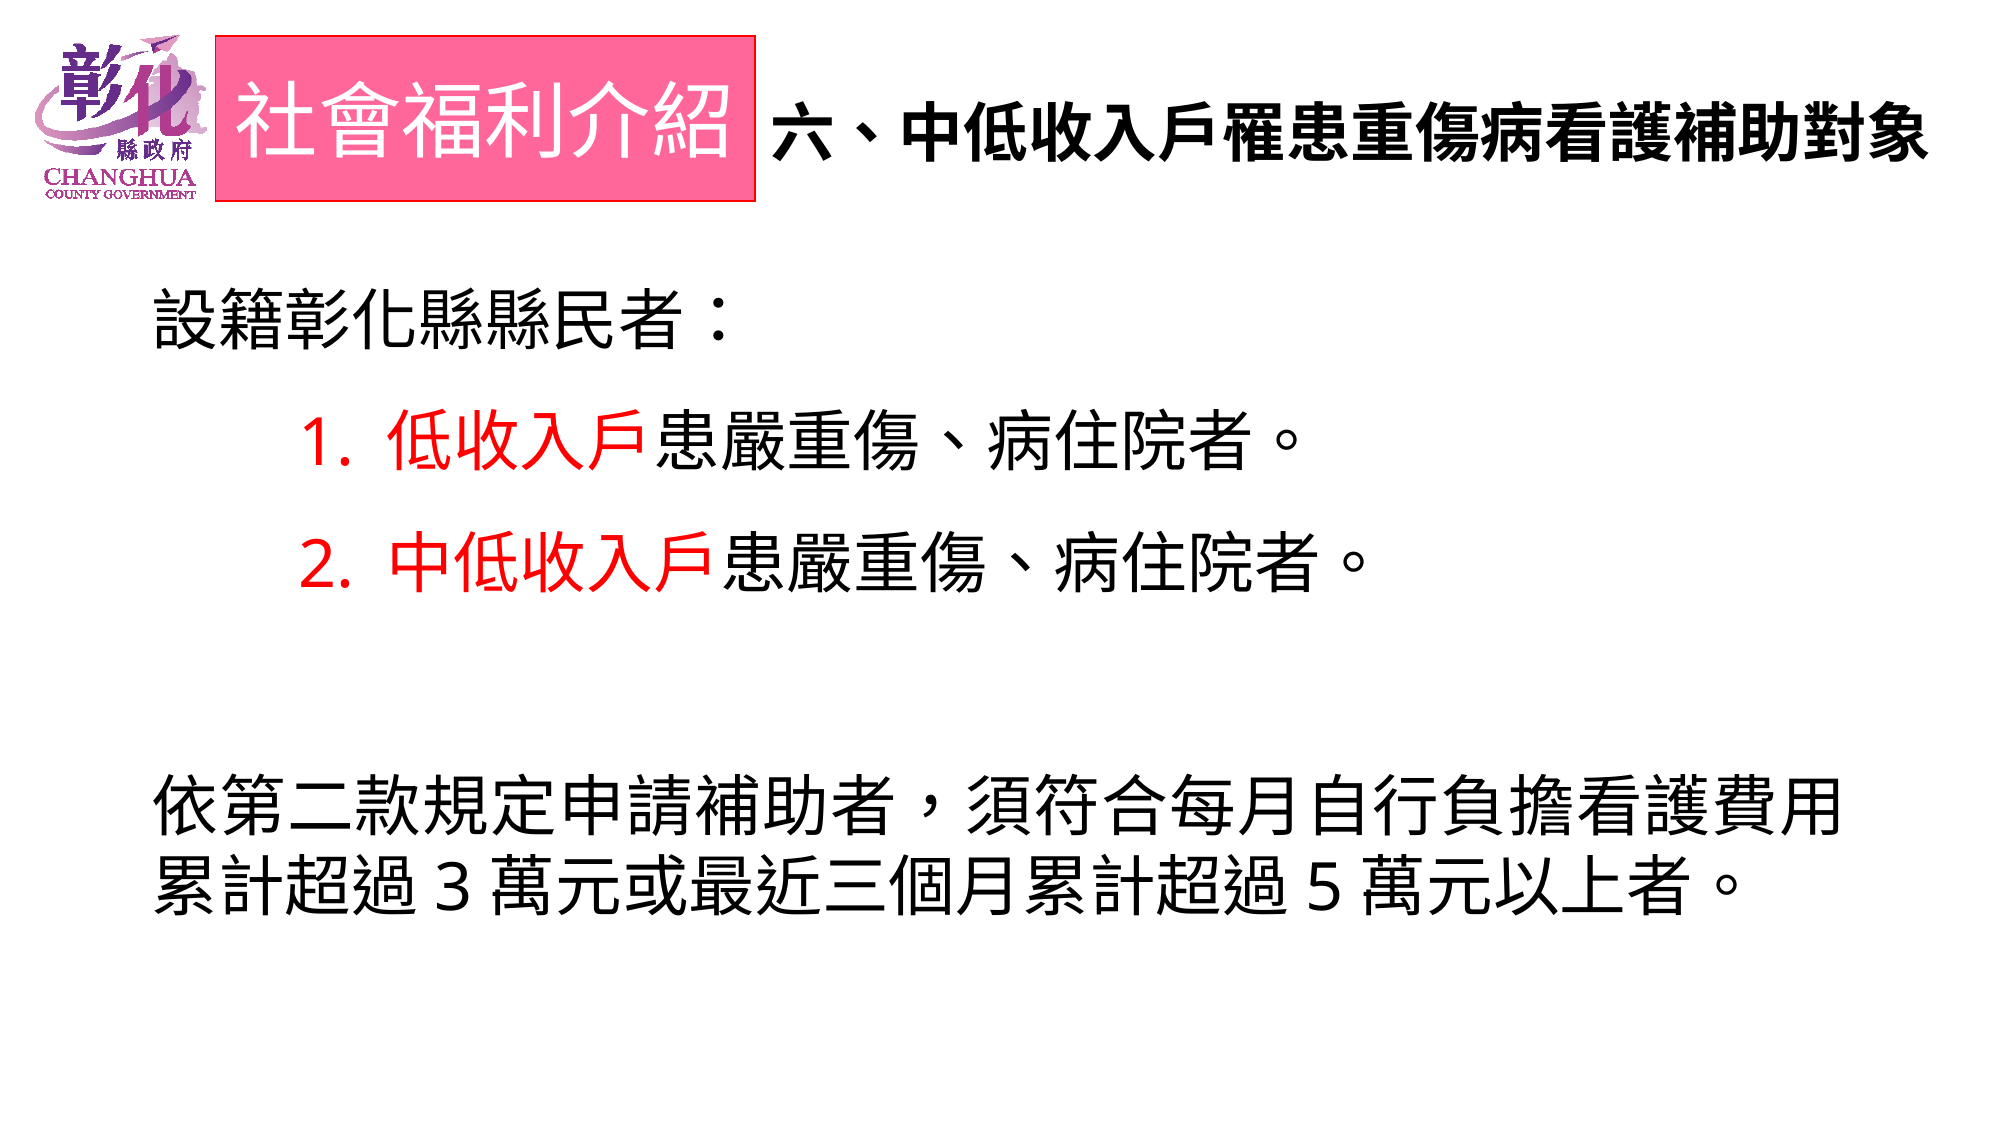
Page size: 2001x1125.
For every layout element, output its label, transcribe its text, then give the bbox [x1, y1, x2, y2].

text_box 社會福利介紹 [215, 35, 754, 202]
picture [35, 35, 215, 212]
text_box 六、中低收入戶罹患重傷病看護補助對象 [754, 26, 1948, 245]
list 設籍彰化縣縣民者： 低收入戶患嚴重傷、病住院者。 中低收入戶患嚴重傷、病住院者。 依第二款規定申請補助者，須符合每月自行負擔看護費用累計超過3萬元或最近三個月累計超過5萬元以上者。 [136, 269, 1862, 1000]
